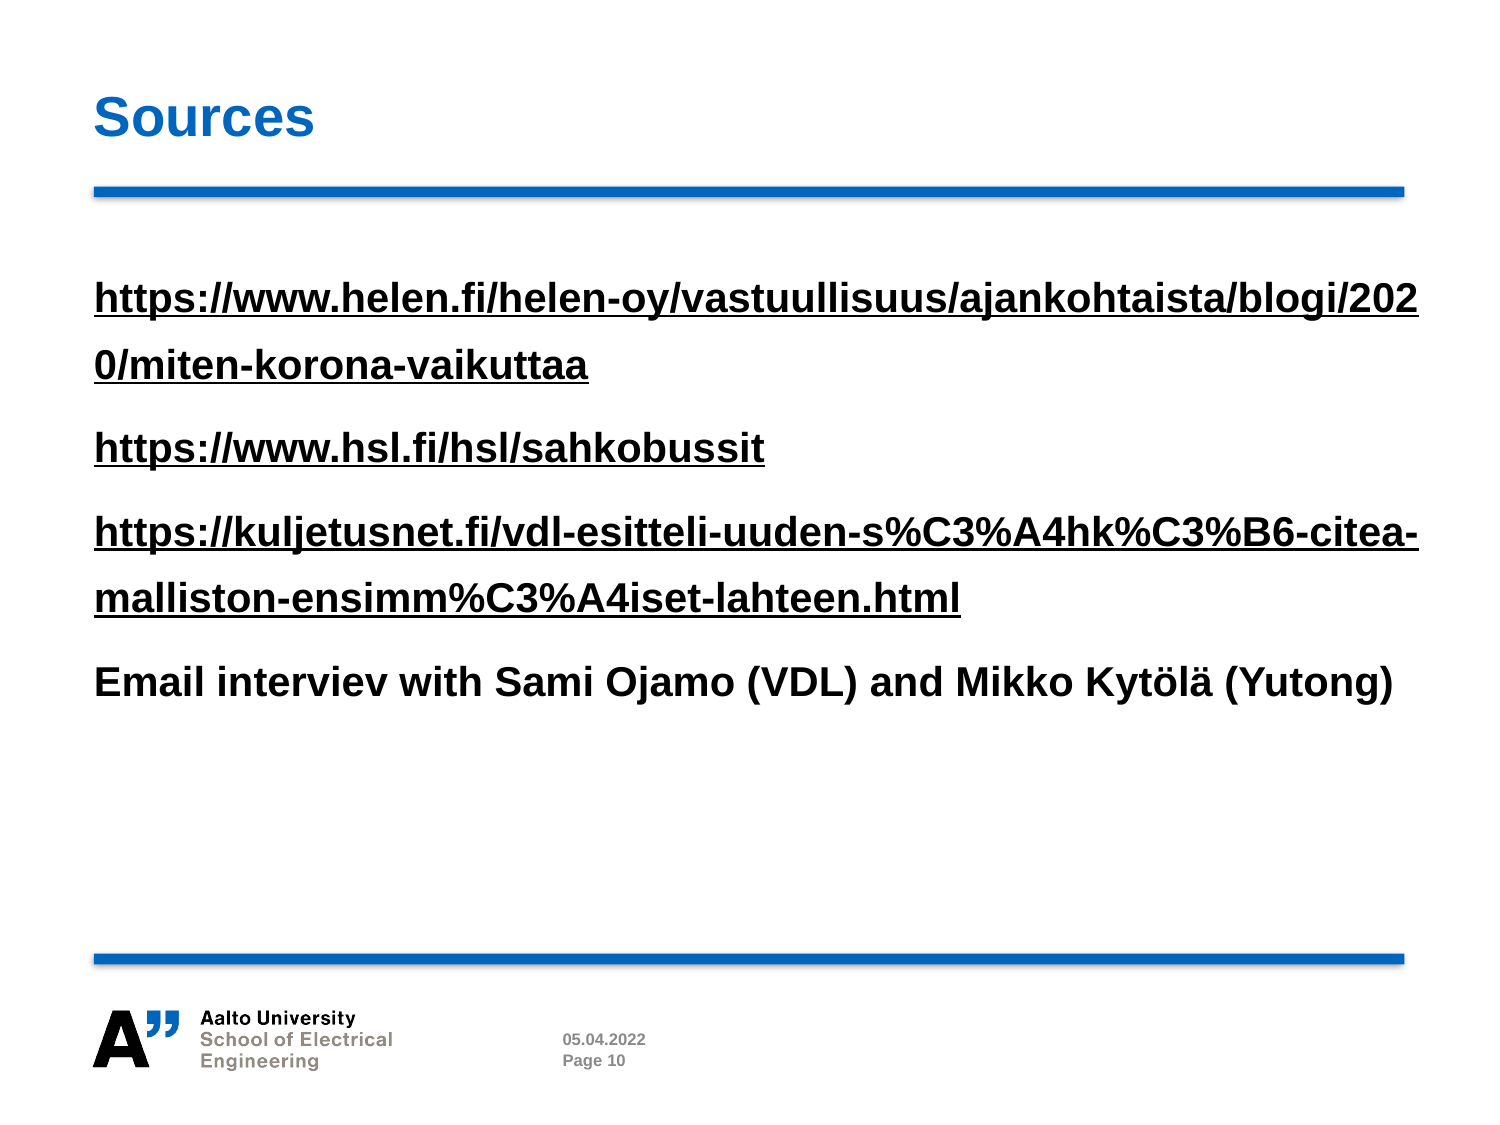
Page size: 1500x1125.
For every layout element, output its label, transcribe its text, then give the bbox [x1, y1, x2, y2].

slide_number Page 10 [562, 1050, 816, 1071]
picture [35, 953, 449, 1125]
list https://www.helen.fi/helen-oy/vastuullisuus/ajankohtaista/blogi/2020/miten-korona-vaikuttaa https://www.hsl.fi/hsl/sahkobussit https://kuljetusnet.fi/vdl-esitteli-uuden-s%C3%A4hk%C3%B6-citea-malliston-ensimm%C3%A4iset-lahteen.html Email interviev with Sami Ojamo (VDL) and Mikko Kytölä (Yutong) [93, 245, 1429, 925]
title Sources [93, 80, 1369, 228]
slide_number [562, 1029, 816, 1050]
